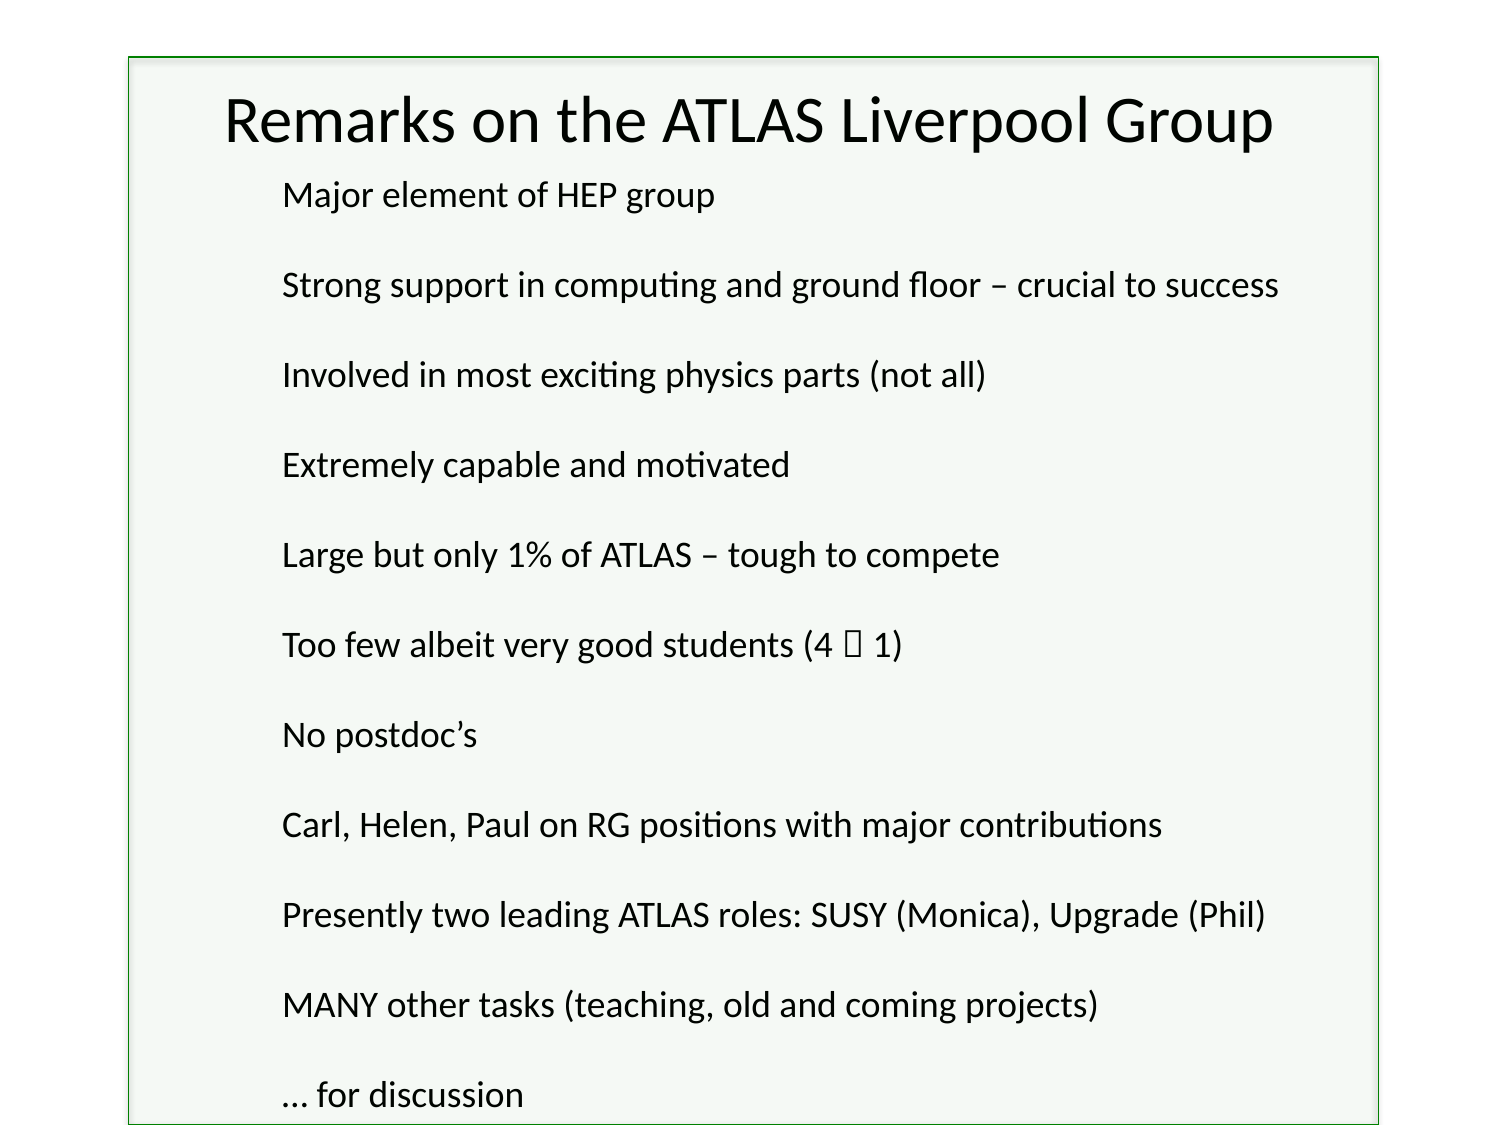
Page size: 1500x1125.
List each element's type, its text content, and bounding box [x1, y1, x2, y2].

text_box [128, 56, 1379, 1125]
title Remarks on the ATLAS Liverpool Group [75, 22, 1425, 210]
